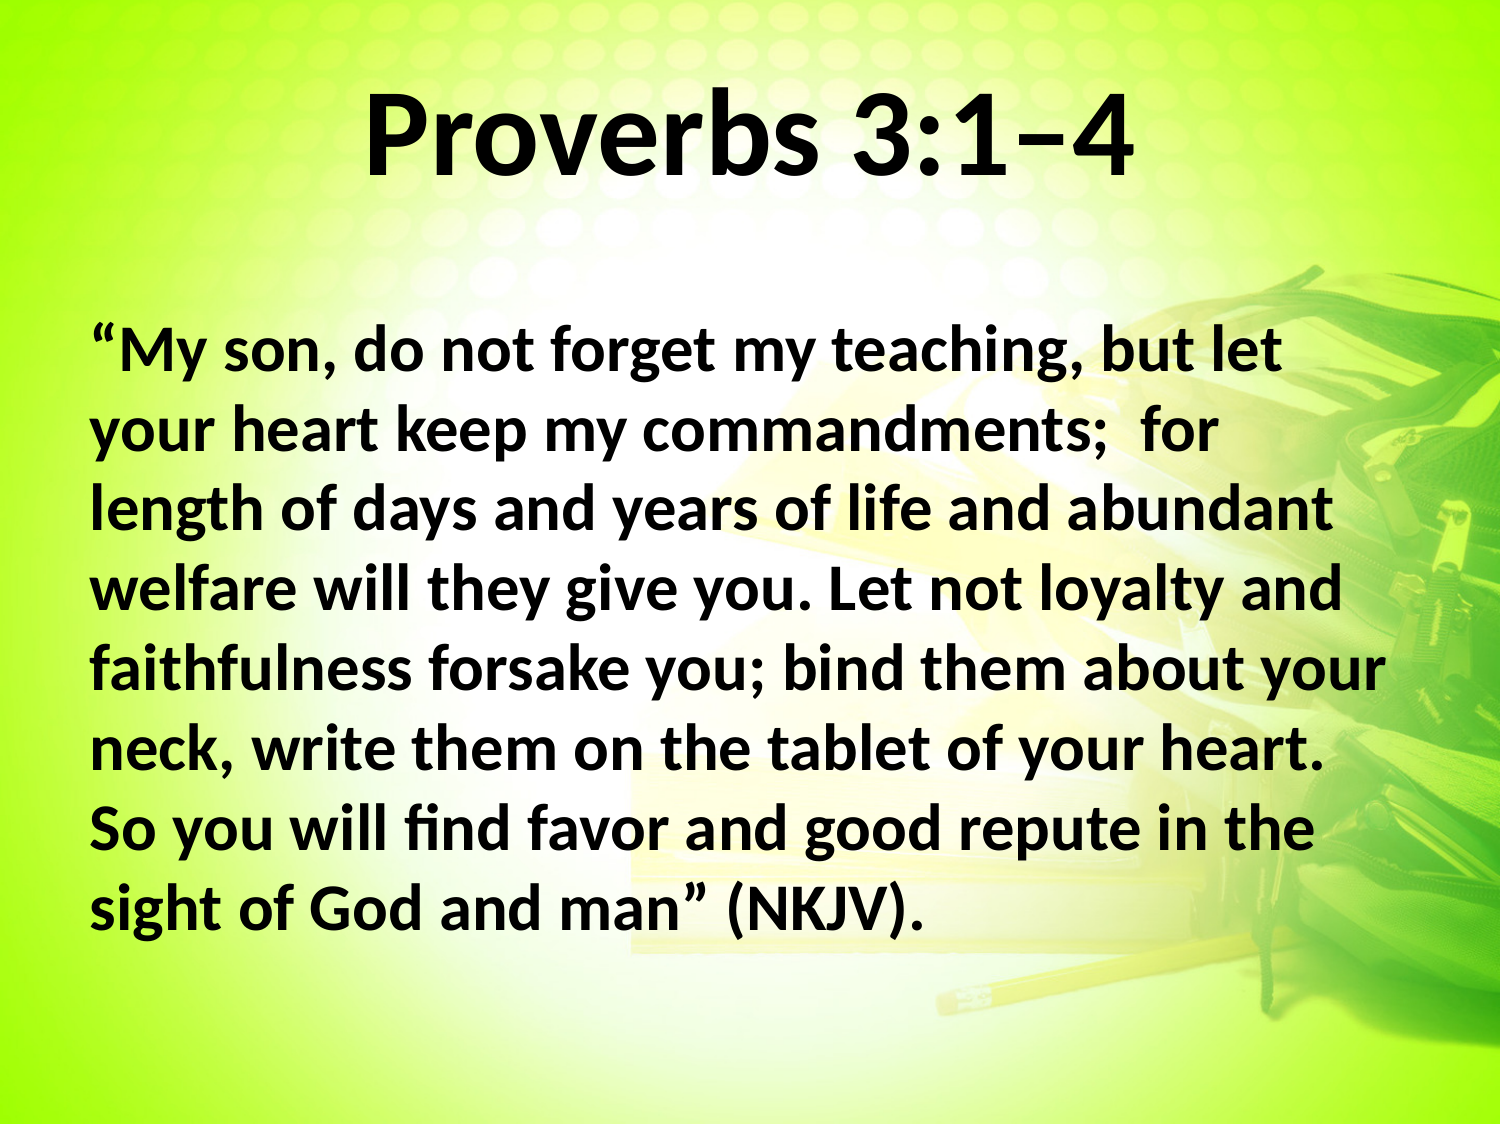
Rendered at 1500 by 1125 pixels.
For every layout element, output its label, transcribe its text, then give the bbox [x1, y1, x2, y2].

text_box “My son, do not forget my teaching, but let your heart keep my commandments; for length of days and years of life and abundant welfare will they give you. Let not loyalty and faithfulness forsake you; bind them about your neck, write them on the tablet of your heart. So you will find favor and good repute in the sight of God and man” (NKJV). [74, 296, 1425, 997]
picture [0, 0, 1500, 1124]
title Proverbs 3:1–4 [75, 45, 1425, 206]
